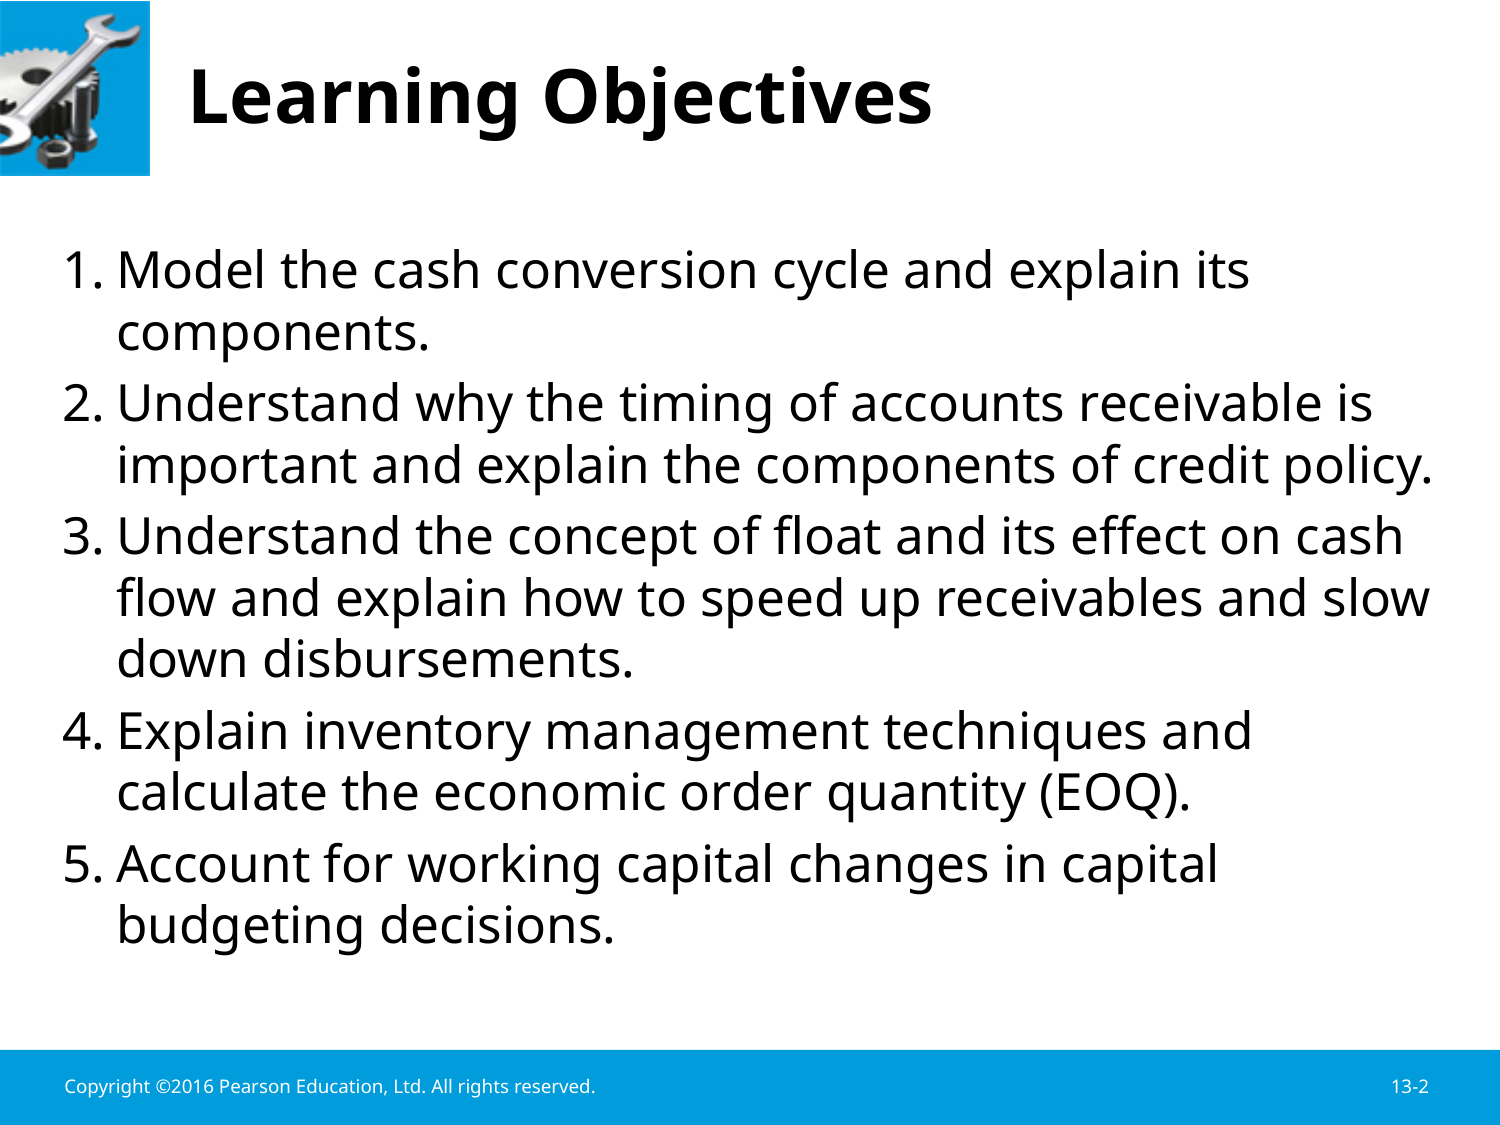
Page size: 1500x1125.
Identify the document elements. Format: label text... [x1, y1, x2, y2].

list 1. Model the cash conversion cycle and explain its components. 2. Understand why the timing of accounts receivable is important and explain the components of credit policy. 3. Understand the concept of float and its effect on cash flow and explain how to speed up receivables and slow down disbursements. 4. Explain inventory management techniques and calculate the economic order quantity (EOQ). 5. Account for working capital changes in capital budgeting decisions. [62, 237, 1438, 1000]
picture [0, 14, 141, 168]
title Learning Objectives [187, 0, 1450, 188]
